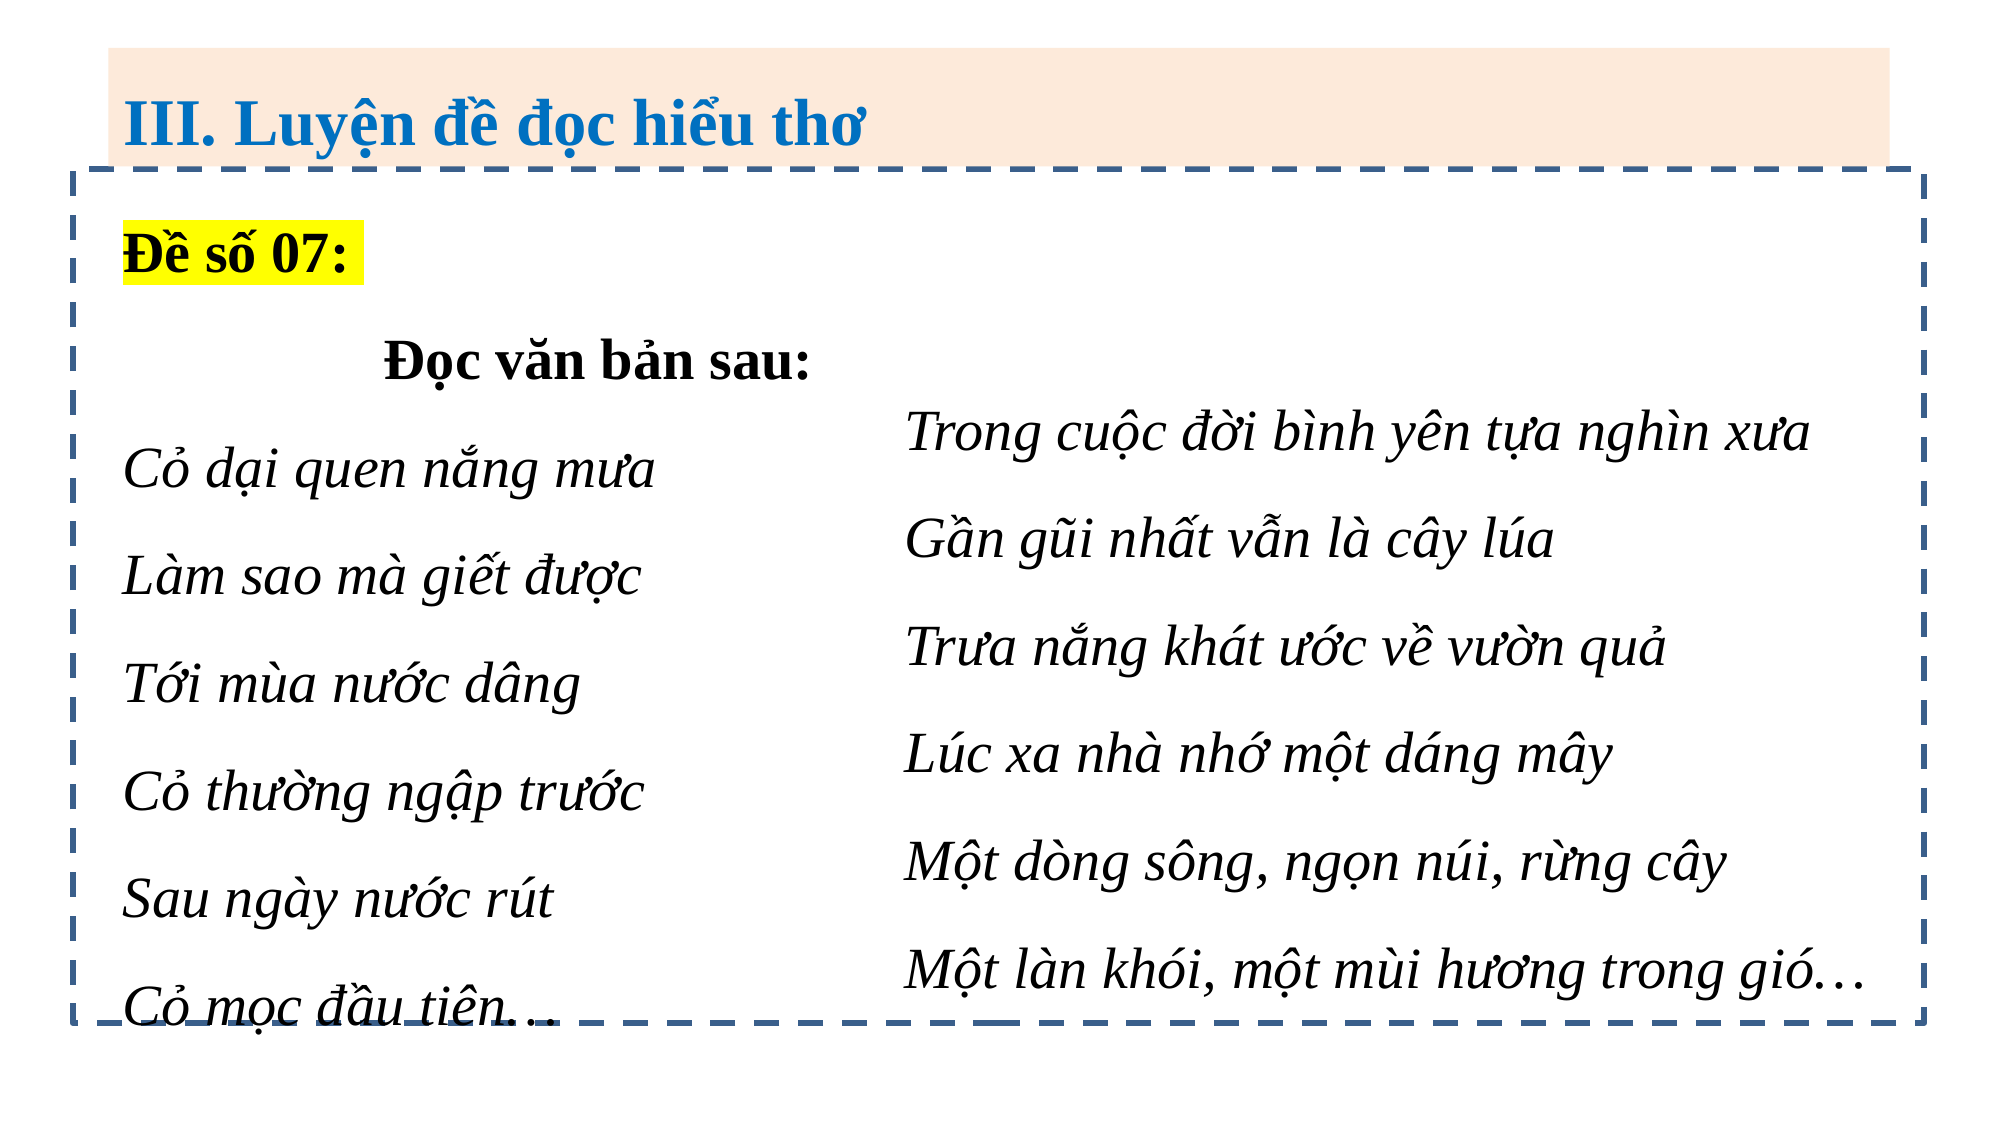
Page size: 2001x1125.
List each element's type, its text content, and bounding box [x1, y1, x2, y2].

text_box Trong cuộc đời bình yên tựa nghìn xưa Gần gũi nhất vẫn là cây lúa Trưa nắng khát ước về vườn quả Lúc xa nhà nhớ một dáng mây Một dòng sông, ngọn núi, rừng cây Một làn khói, một mùi hương trong gió… [889, 363, 1890, 1008]
text_box [71, 167, 1926, 1025]
text_box Đề số 07: Đọc văn bản sau: Cỏ dại quen nắng mưa Làm sao mà giết được Tới mùa nước dâng Cỏ thường ngập trước Sau ngày nước rút Cỏ mọc đầu tiên… [108, 185, 924, 1045]
text_box III. Luyện đề đọc hiểu thơ [108, 47, 1890, 167]
